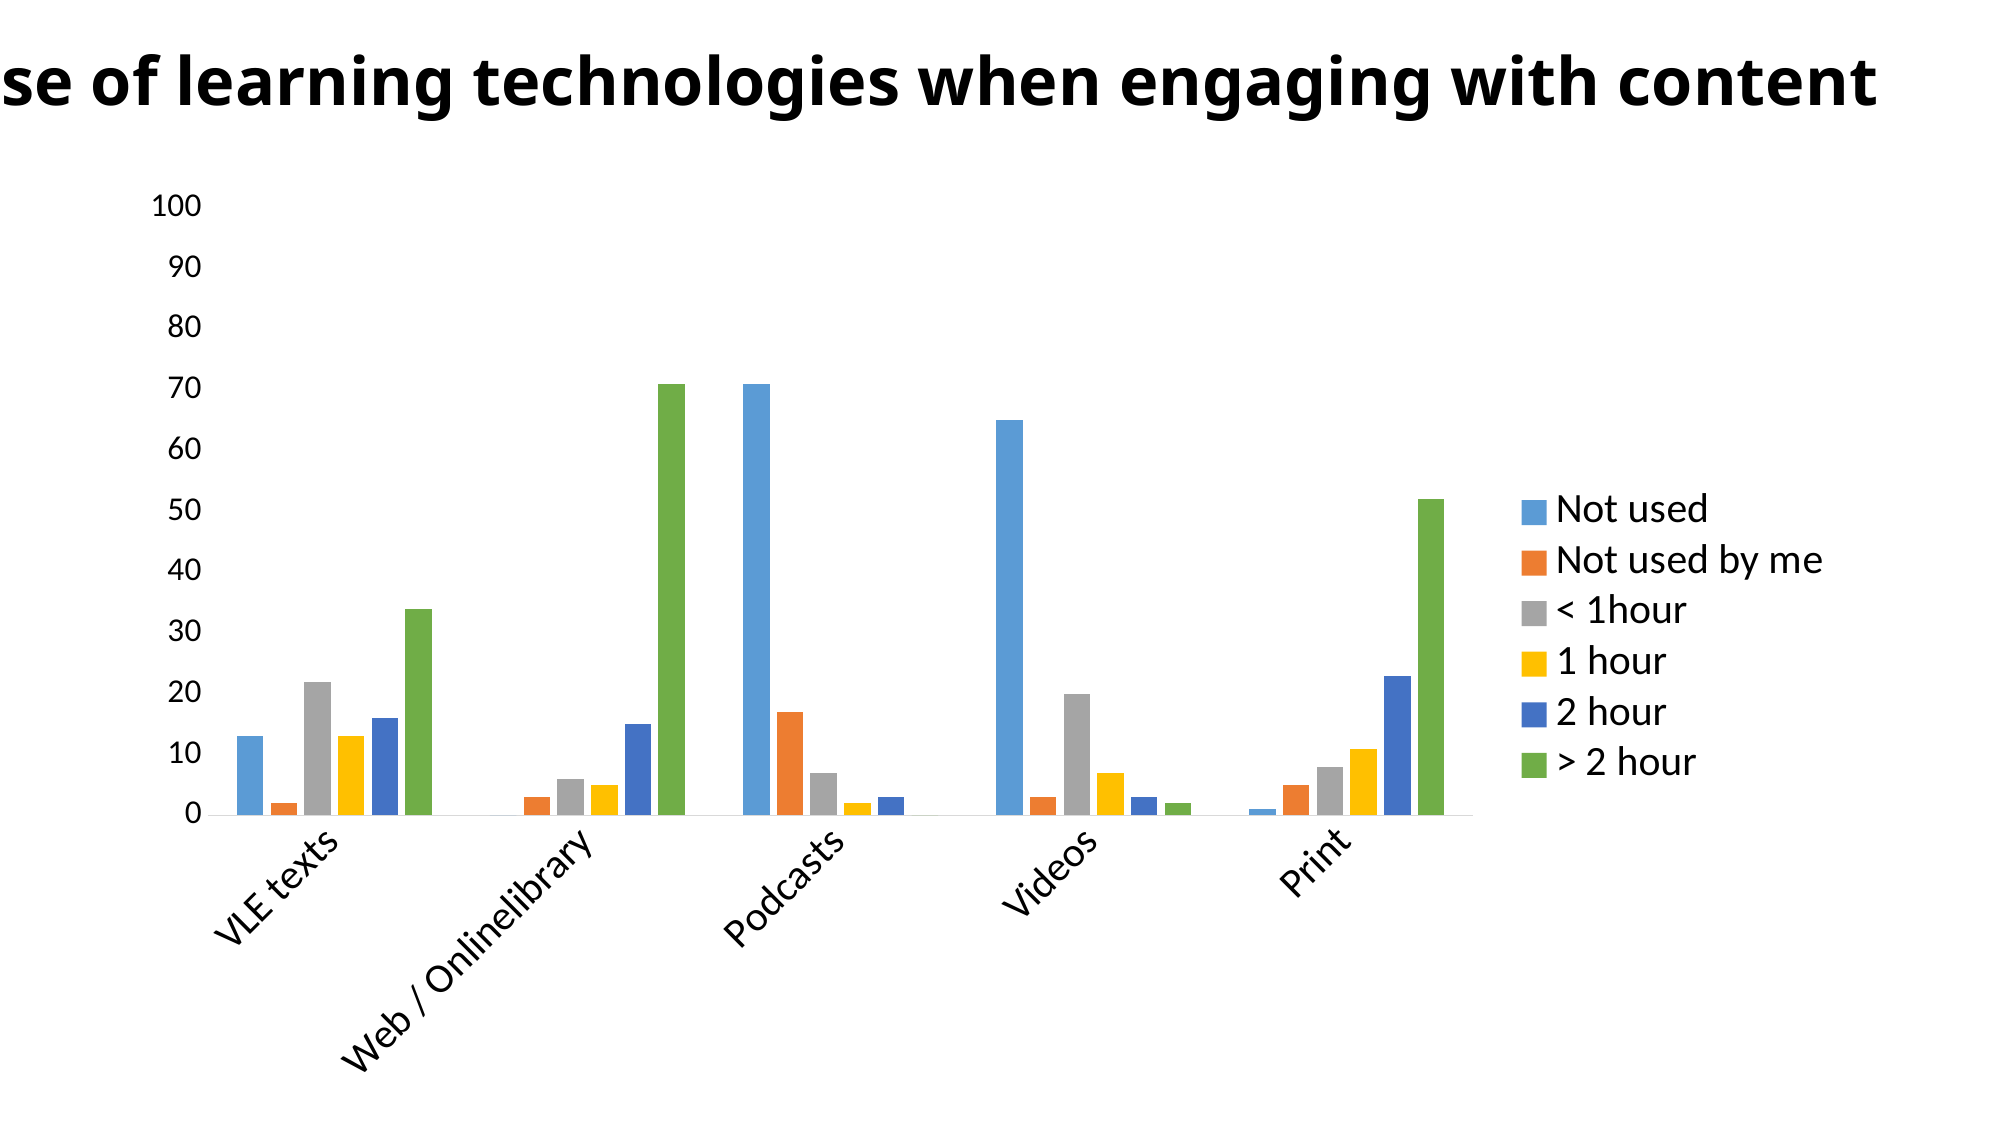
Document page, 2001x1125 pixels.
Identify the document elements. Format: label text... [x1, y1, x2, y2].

chart [115, 172, 1850, 1106]
text_box Use of learning technologies when engaging with content [0, 31, 1895, 126]
